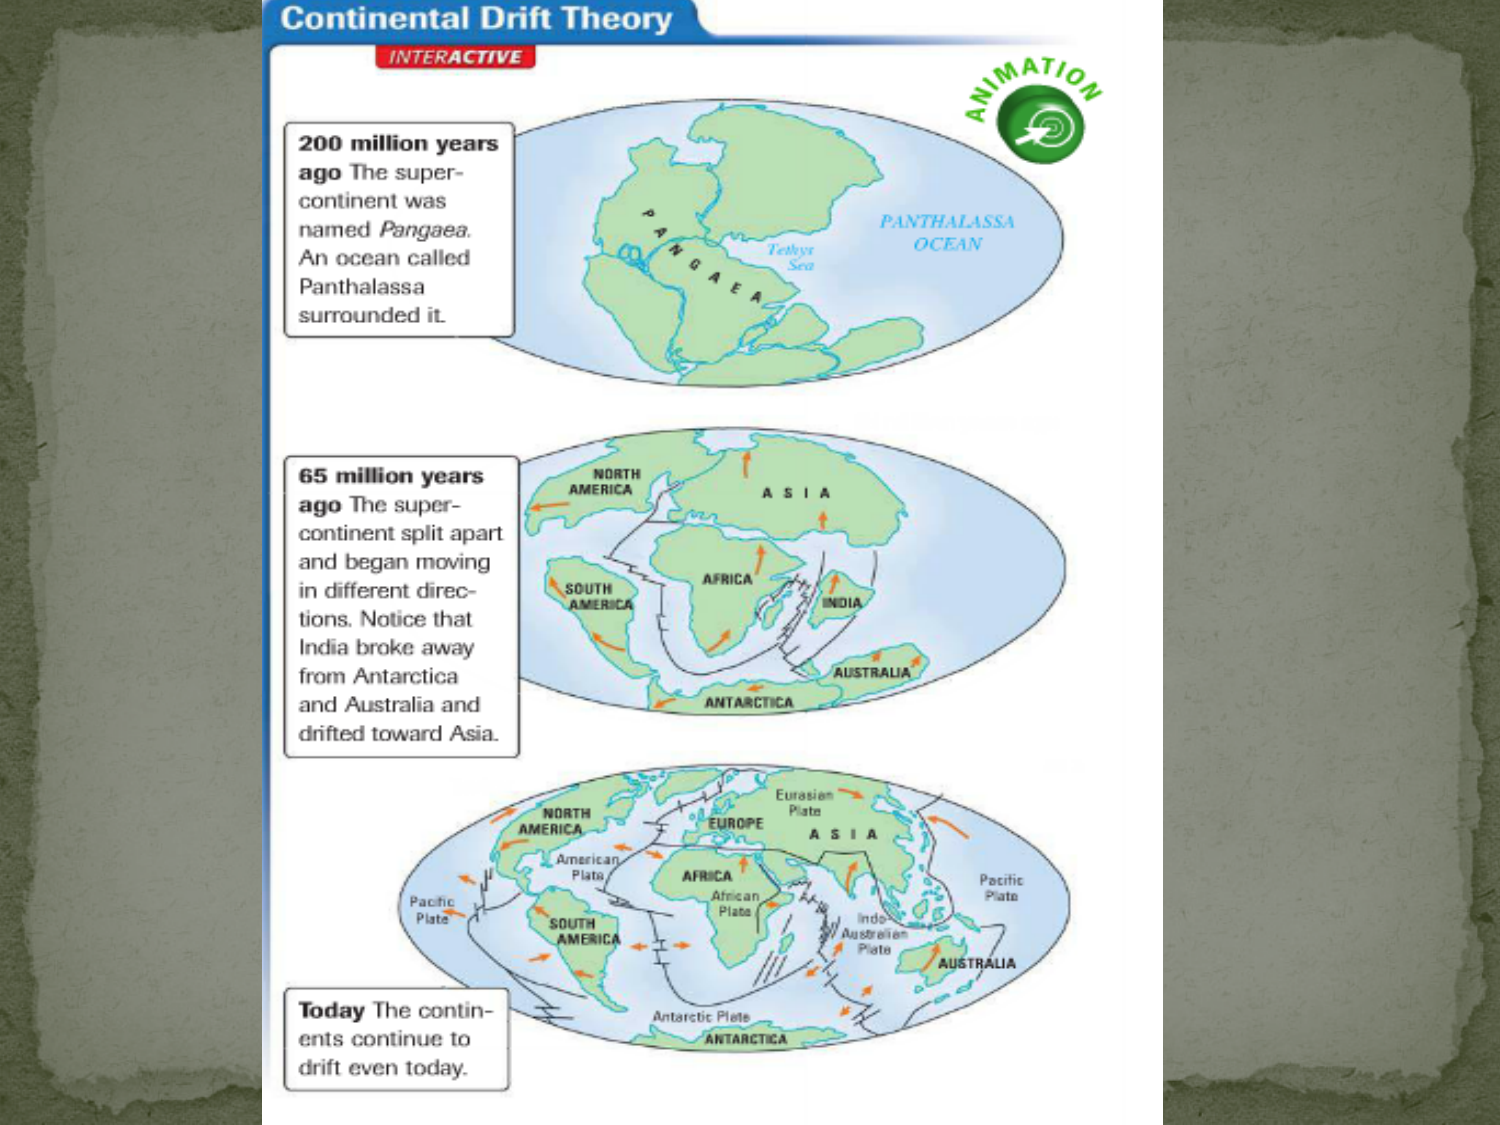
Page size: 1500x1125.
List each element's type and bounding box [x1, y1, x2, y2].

picture [262, 0, 1163, 1125]
